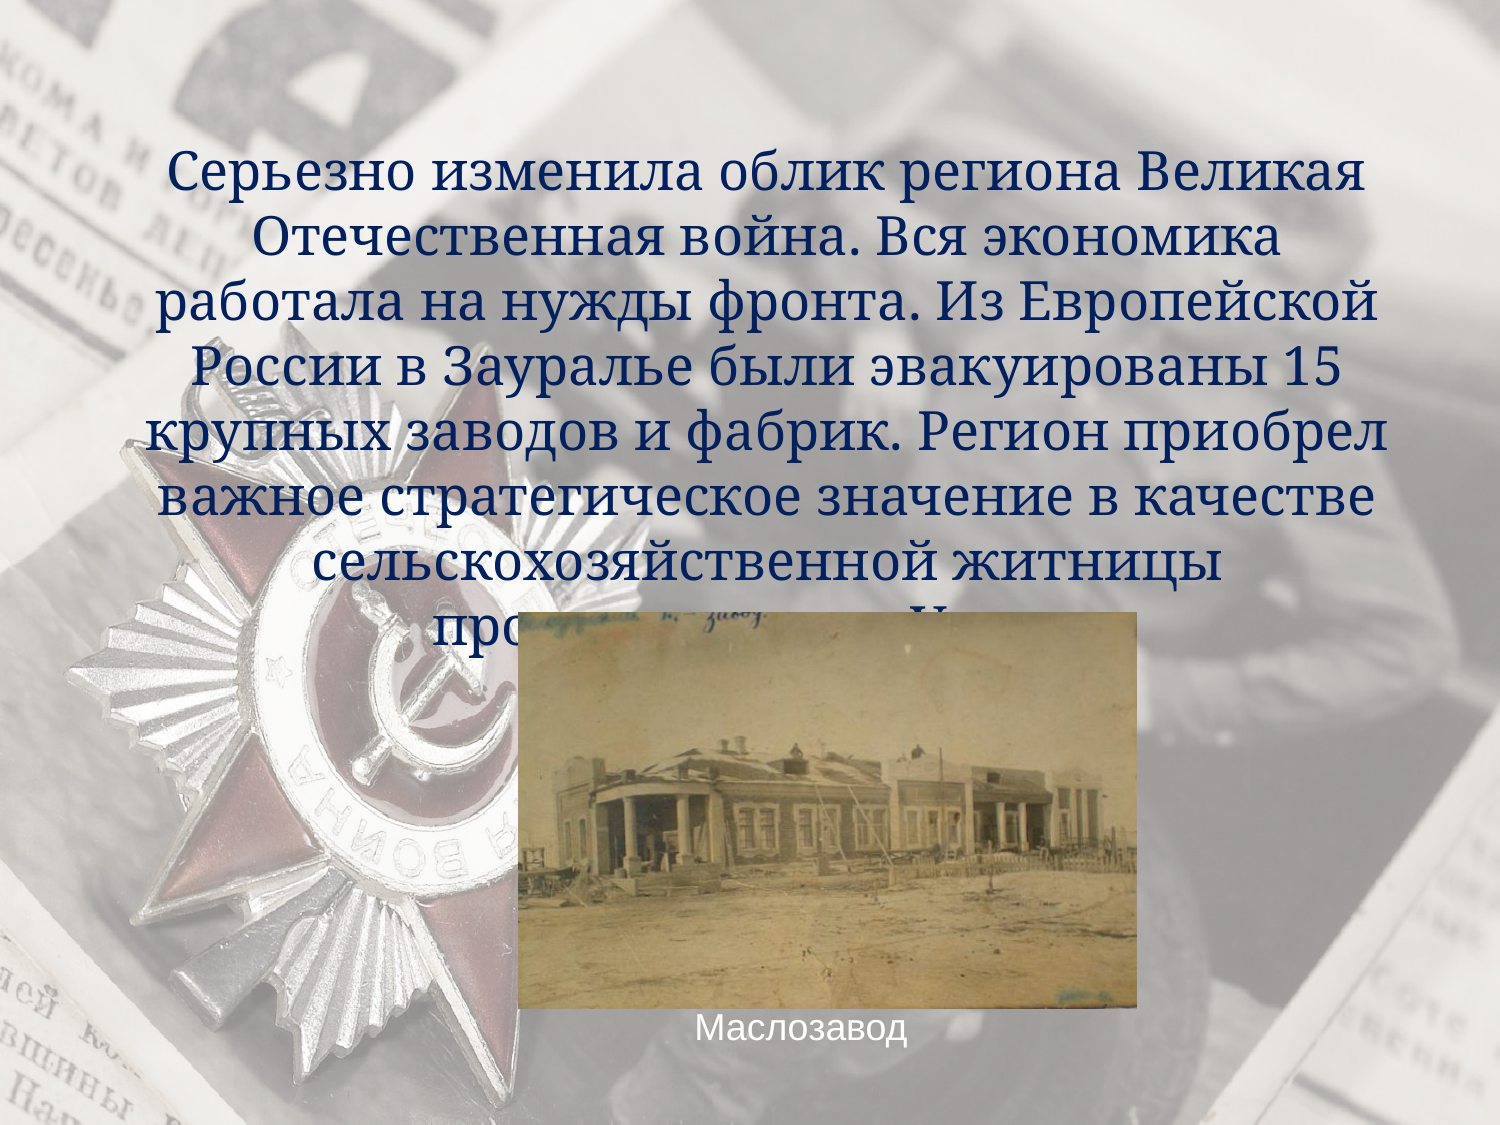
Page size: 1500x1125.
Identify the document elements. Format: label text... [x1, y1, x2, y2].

list Серьезно изменила облик региона Великая Отечественная война. Вся экономика работала на нужды фронта. Из Европейской России в Зауралье были эвакуированы 15 крупных заводов и фабрик. Регион приобрел важное стратегическое значение в качестве сельскохозяйственной житницы промышленного Урала. [70, 128, 1421, 880]
picture [503, 612, 1137, 1009]
text_box Маслозавод [679, 996, 1196, 1056]
